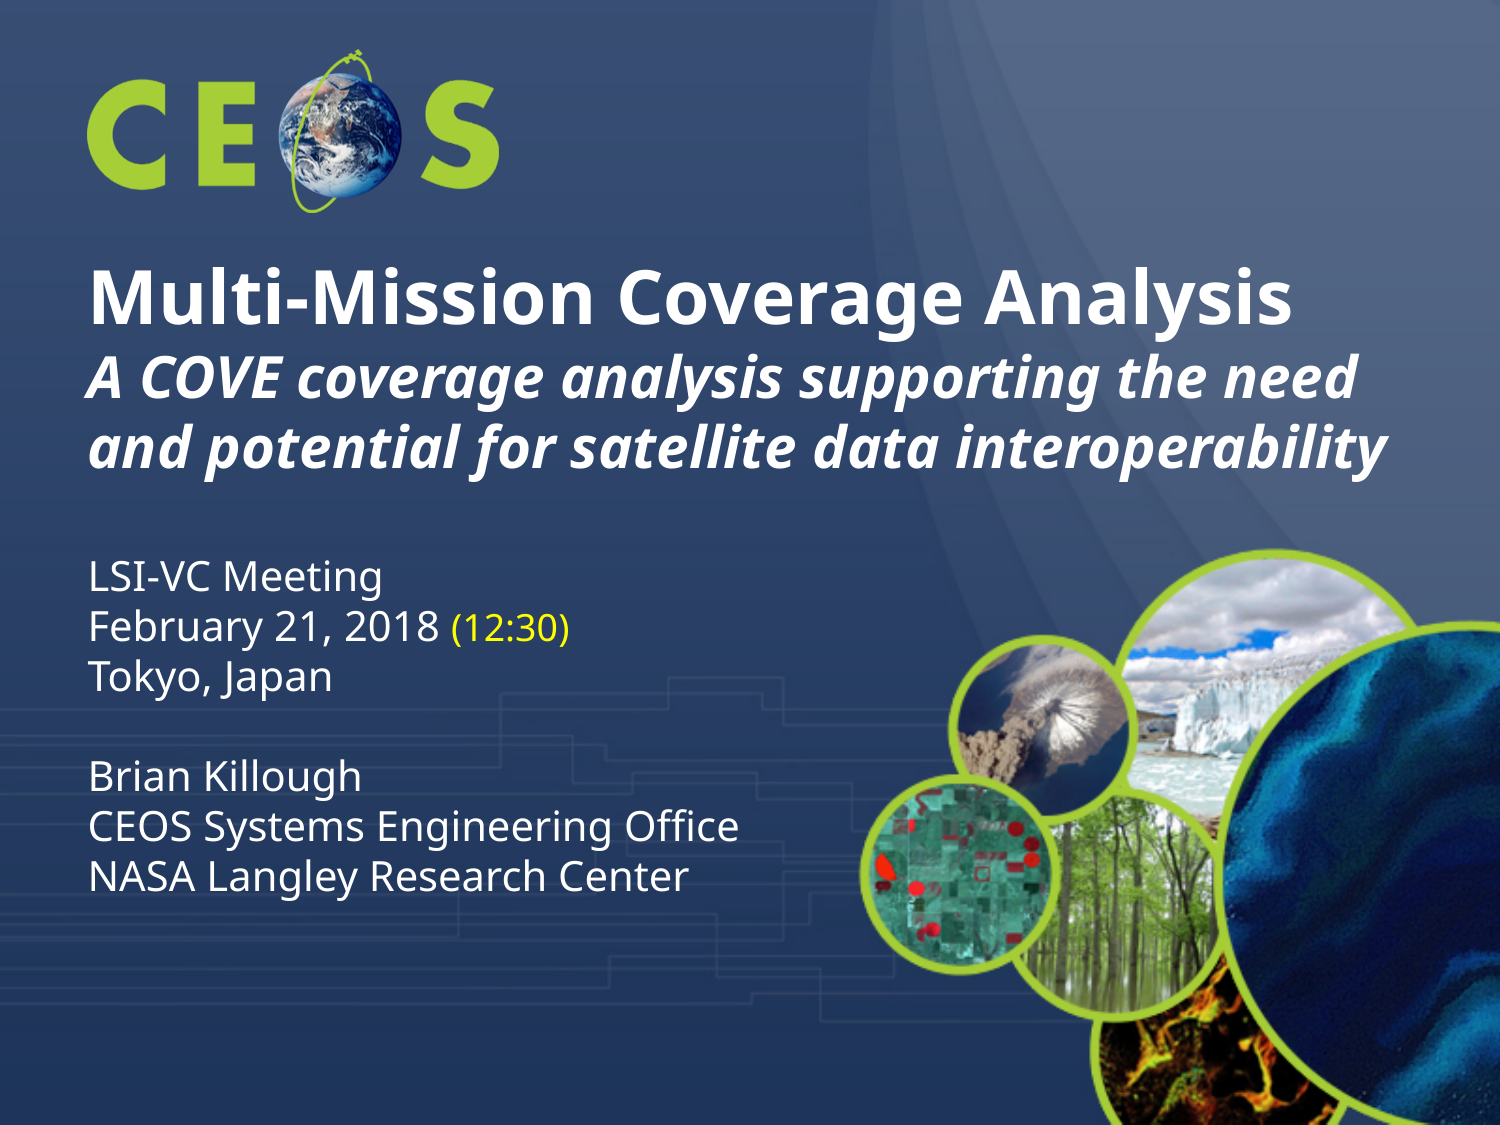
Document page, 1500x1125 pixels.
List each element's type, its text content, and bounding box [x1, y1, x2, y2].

text_box LSI-VC Meeting February 21, 2018 (12:30) Tokyo, Japan Brian Killough CEOS Systems Engineering Office NASA Langley Research Center [87, 549, 1425, 967]
picture [1435, 1058, 1443, 1065]
title Multi-Mission Coverage Analysis A COVE coverage analysis supporting the need and potential for satellite data interoperability [87, 249, 1450, 425]
picture [0, 0, 1500, 1125]
